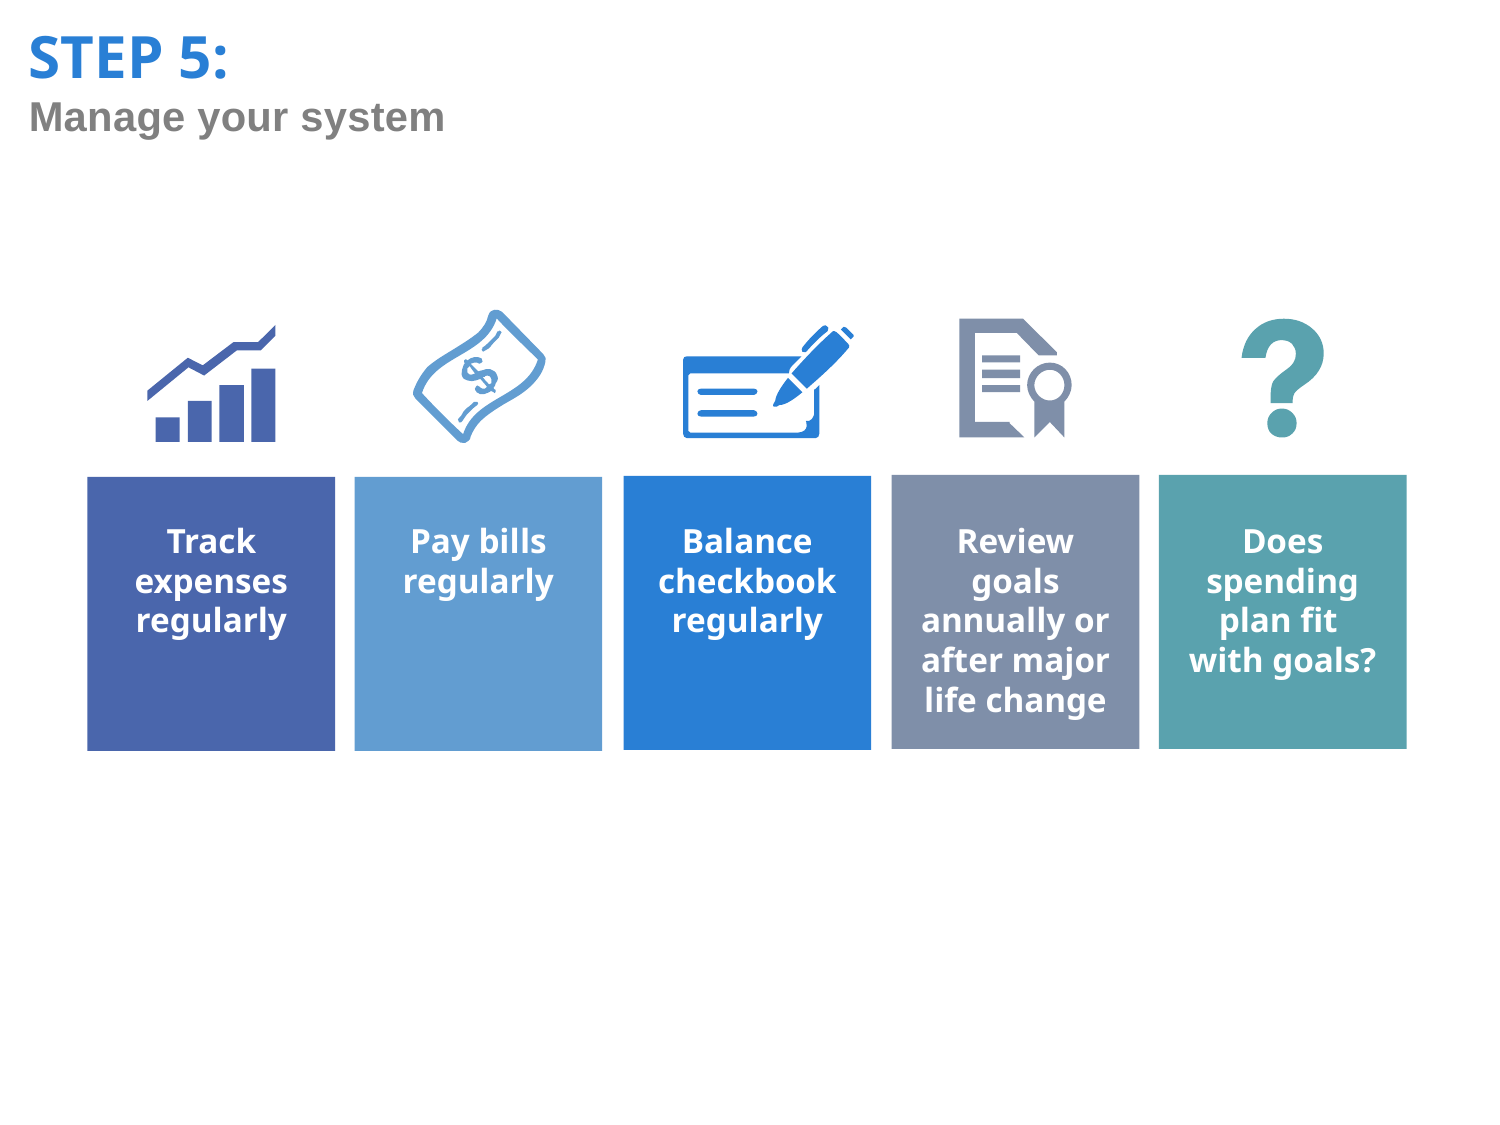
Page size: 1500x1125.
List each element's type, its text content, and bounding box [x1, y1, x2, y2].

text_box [147, 324, 276, 442]
text_box Pay bills regularly [362, 512, 595, 607]
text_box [1241, 318, 1324, 438]
text_box [623, 475, 872, 750]
text_box Does spending plan fit with goals? [1166, 512, 1399, 687]
text_box [354, 476, 603, 751]
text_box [412, 309, 547, 443]
text_box Track expenses regularly [95, 512, 328, 647]
text_box [840, 326, 854, 340]
text_box STEP 5: Manage your system [14, 12, 461, 148]
text_box [1158, 474, 1407, 750]
text_box Review goals annually or after major life change [899, 512, 1132, 727]
text_box [791, 331, 850, 389]
text_box [87, 476, 336, 751]
text_box [683, 356, 820, 439]
text_box [891, 474, 1140, 750]
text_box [959, 318, 1072, 438]
text_box [801, 325, 829, 353]
text_box Balance checkbook regularly [631, 512, 864, 647]
